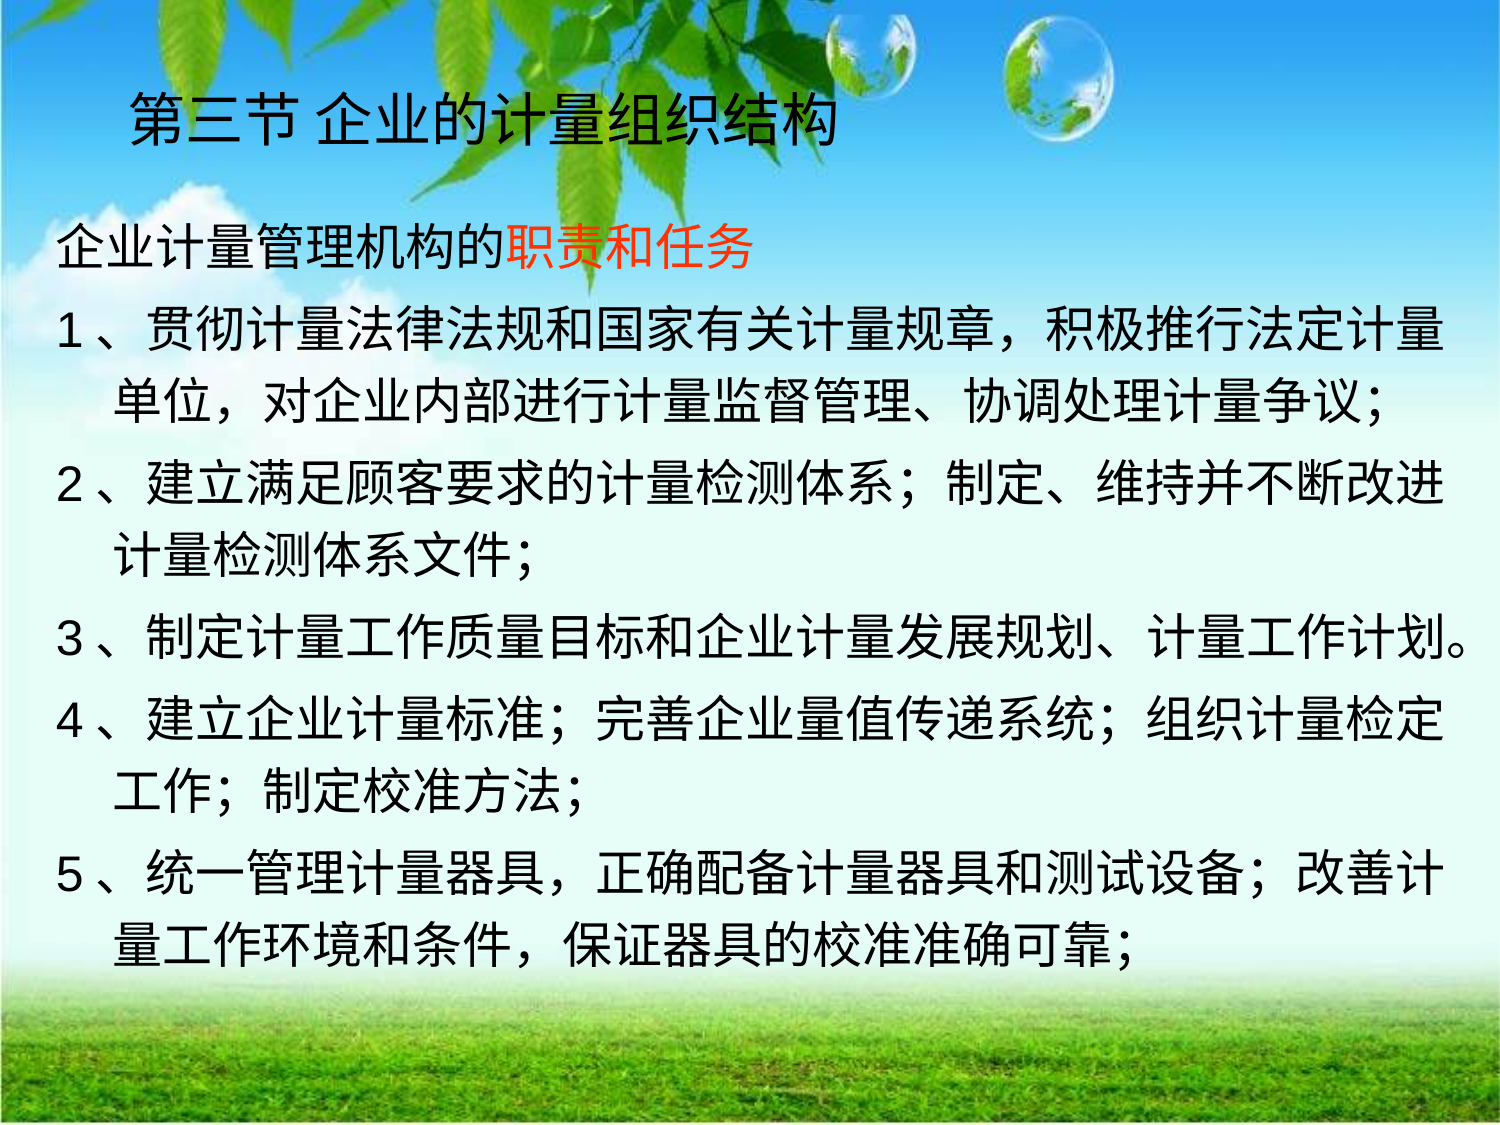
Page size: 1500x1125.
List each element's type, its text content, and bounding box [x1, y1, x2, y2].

text_box 第三节 企业的计量组织结构 [112, 24, 1400, 161]
list 企业计量管理机构的职责和任务 1、贯彻计量法律法规和国家有关计量规章，积极推行法定计量单位，对企业内部进行计量监督管理、协调处理计量争议； 2、建立满足顾客要求的计量检测体系；制定、维持并不断改进计量检测体系文件； 3、制定计量工作质量目标和企业计量发展规划、计量工作计划。 4、建立企业计量标准；完善企业量值传递系统；组织计量检定工作；制定校准方法； 5、统一管理计量器具，正确配备计量器具和测试设备；改善计量工作环境和条件，保证器具的校准准确可靠； [40, 196, 1500, 1059]
picture [0, 0, 1500, 1125]
